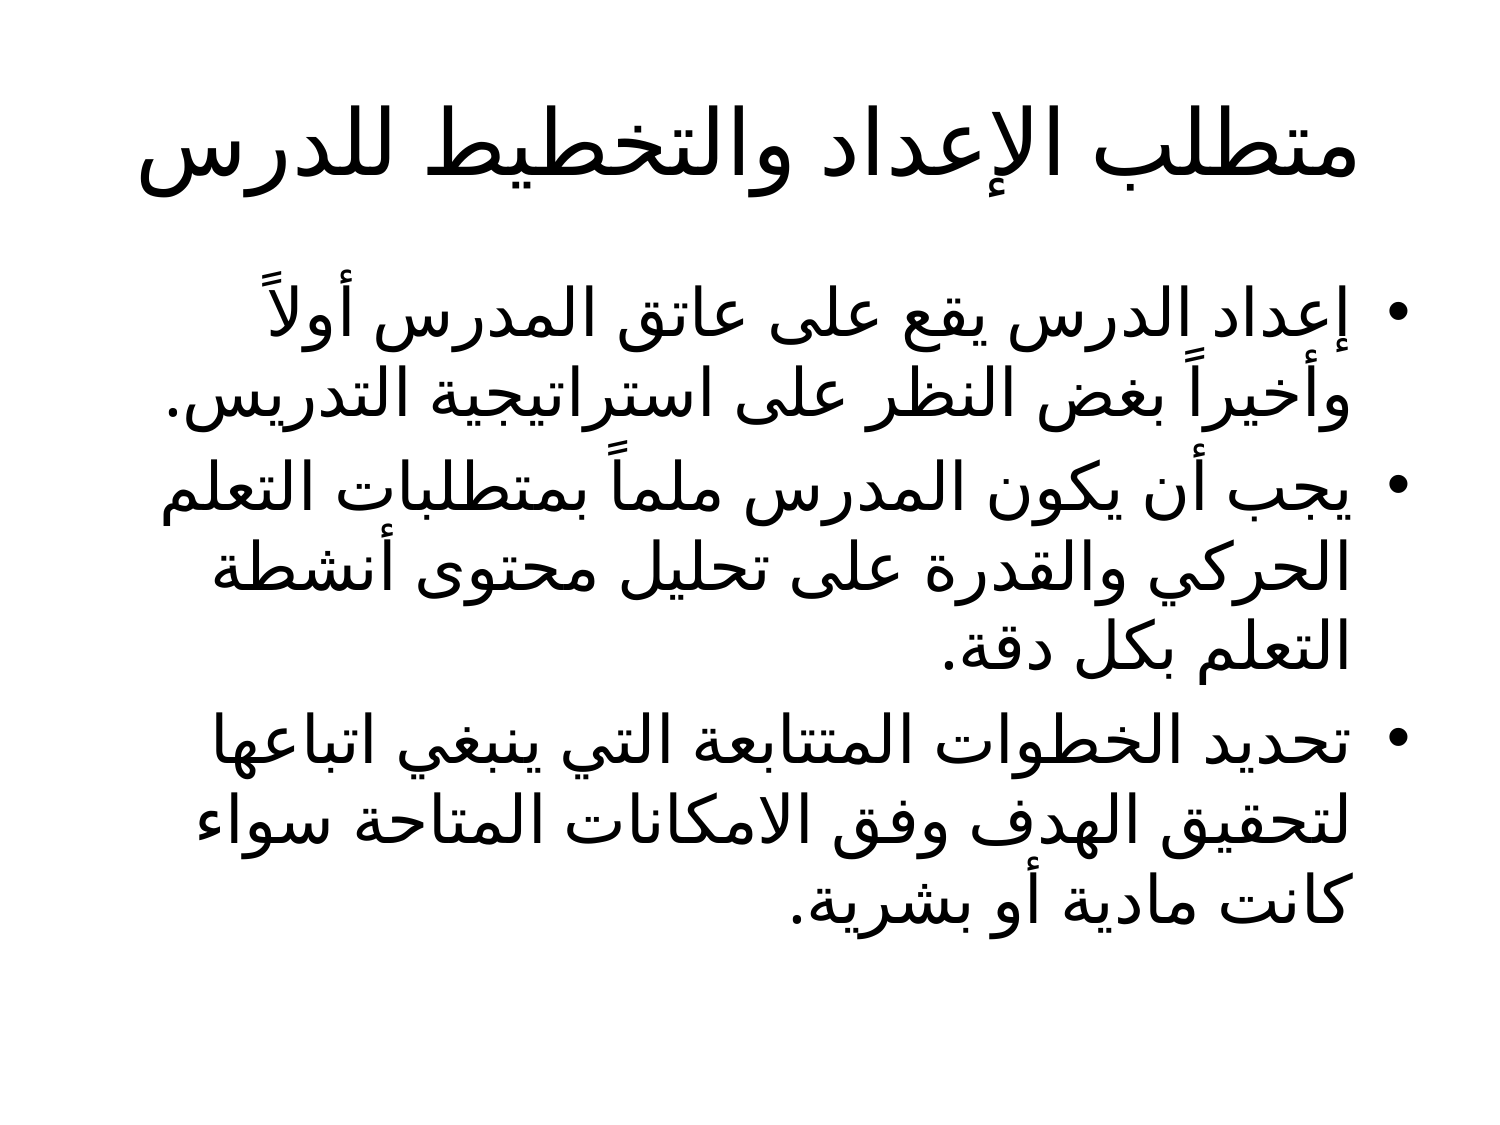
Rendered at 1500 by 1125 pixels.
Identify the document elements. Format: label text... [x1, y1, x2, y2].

title متطلب الإعداد والتخطيط للدرس [75, 45, 1425, 233]
list إعداد الدرس يقع على عاتق المدرس أولاً وأخيراً بغض النظر على استراتيجية التدريس. يجب أن يكون المدرس ملماً بمتطلبات التعلم الحركي والقدرة على تحليل محتوى أنشطة التعلم بكل دقة. تحديد الخطوات المتتابعة التي ينبغي اتباعها لتحقيق الهدف وفق الامكانات المتاحة سواء كانت مادية أو بشرية. [75, 262, 1425, 1005]
